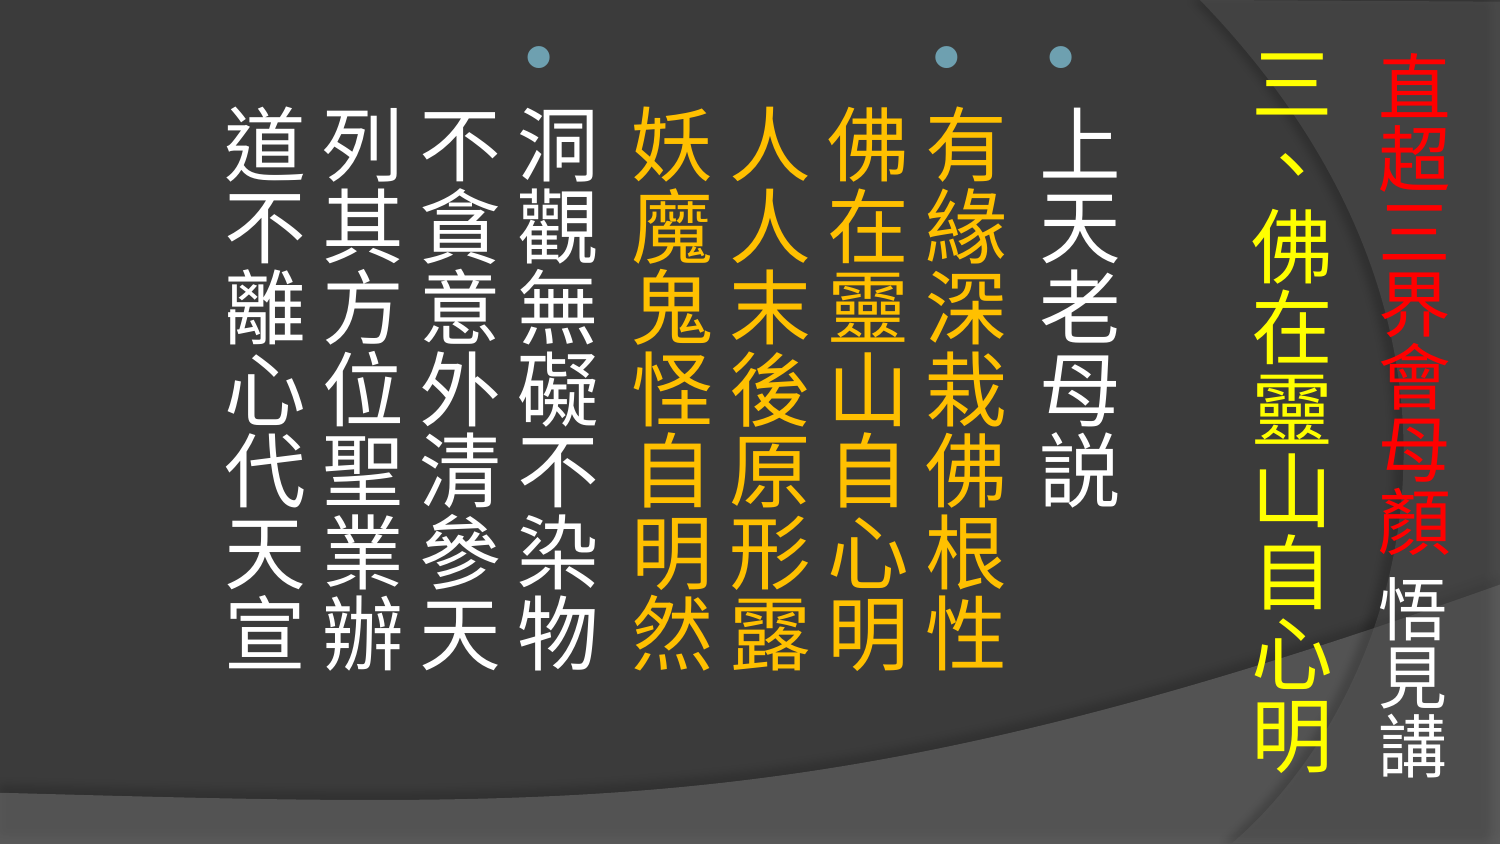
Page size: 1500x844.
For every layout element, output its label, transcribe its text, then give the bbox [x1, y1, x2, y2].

list 三、佛在靈山自心明 上天老母説 有緣深栽佛根性 佛在靈山自心明 人人末後原形露 妖魔鬼怪自明然 洞觀無礙不染物 不貪意外清參天 列其方位聖業辦 道不離心代天宣 [29, 21, 1353, 825]
title 直超三界會母顏 悟見講 [1352, 20, 1473, 812]
